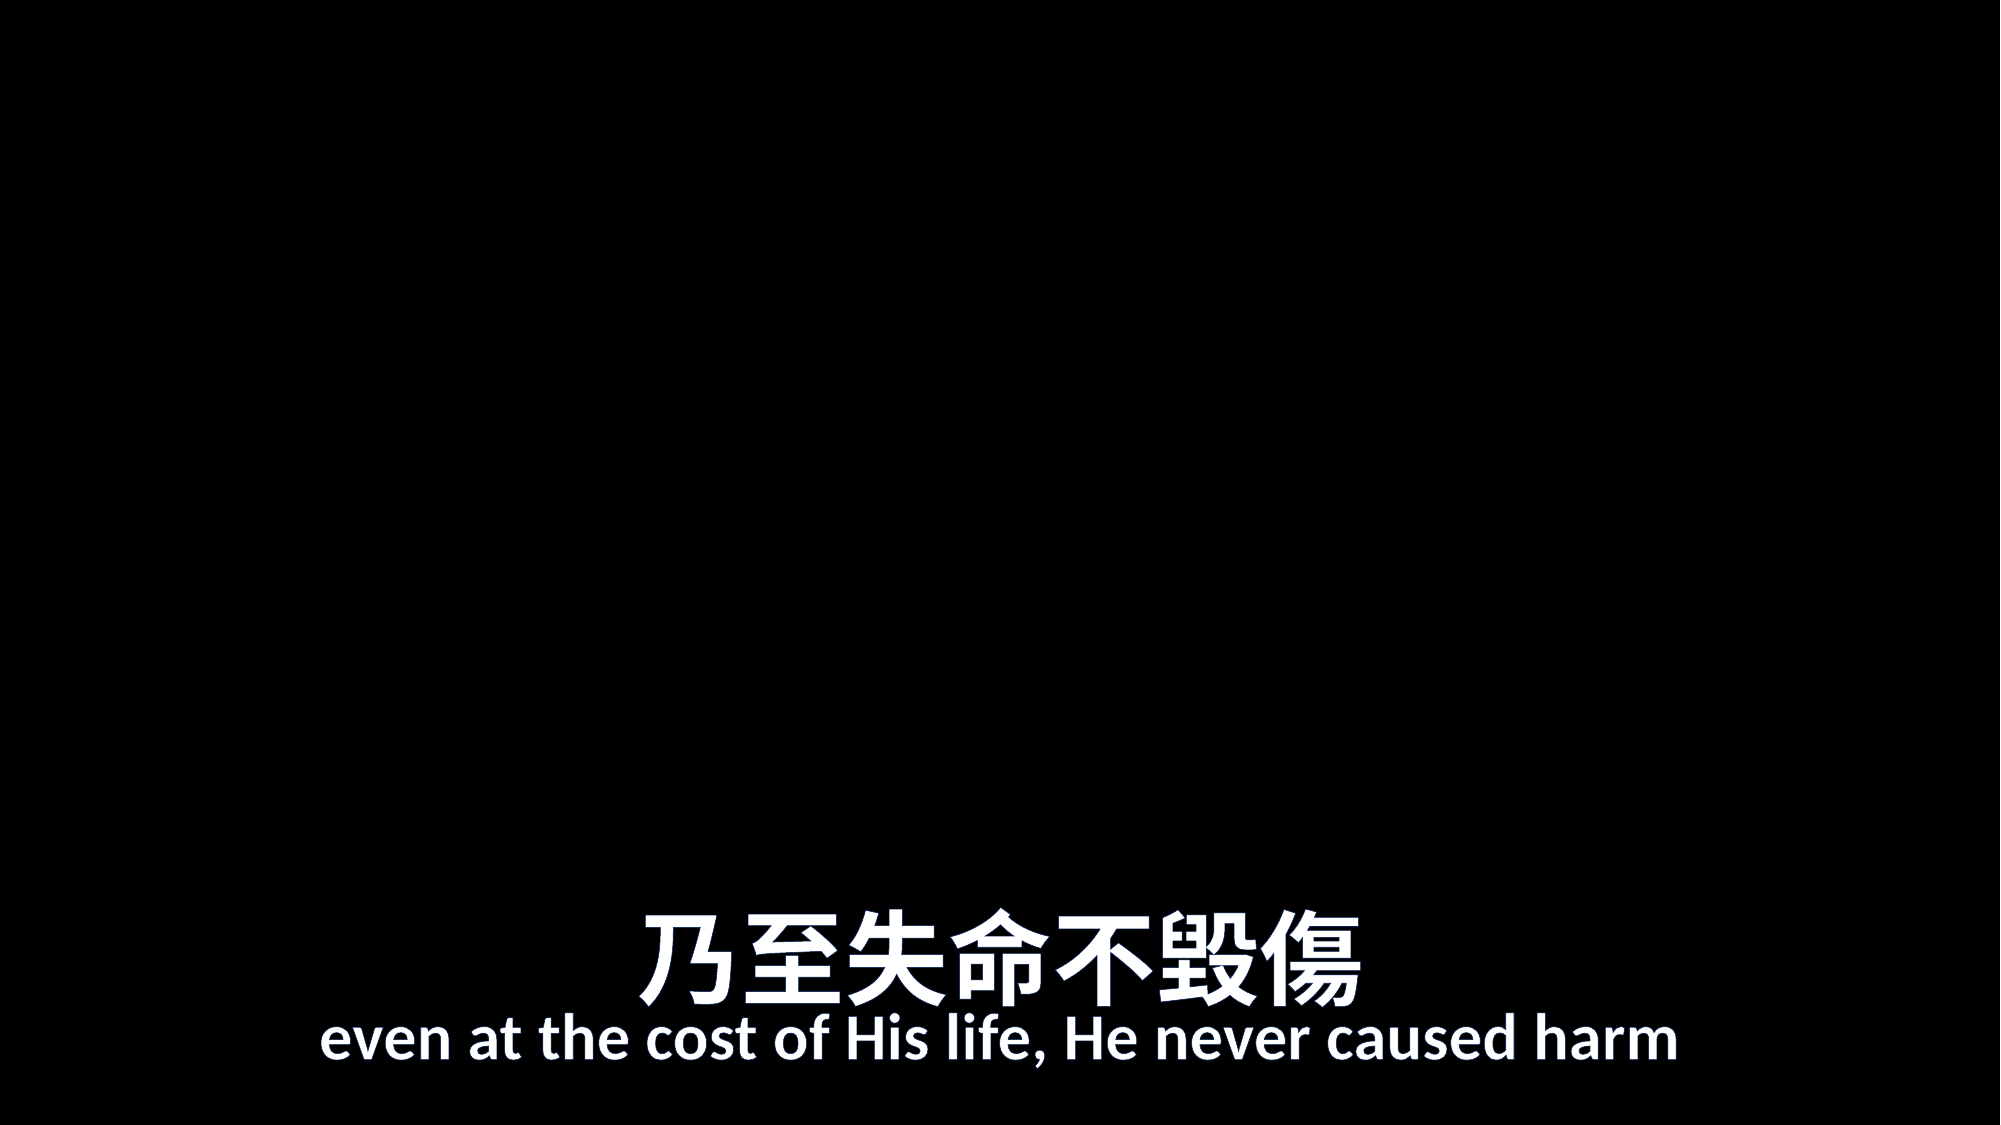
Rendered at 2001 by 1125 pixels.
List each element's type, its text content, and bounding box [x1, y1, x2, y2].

subtitle even at the cost of His life, He never caused harm [0, 996, 2000, 1090]
title 乃至失命不毀傷 [0, 869, 2000, 996]
